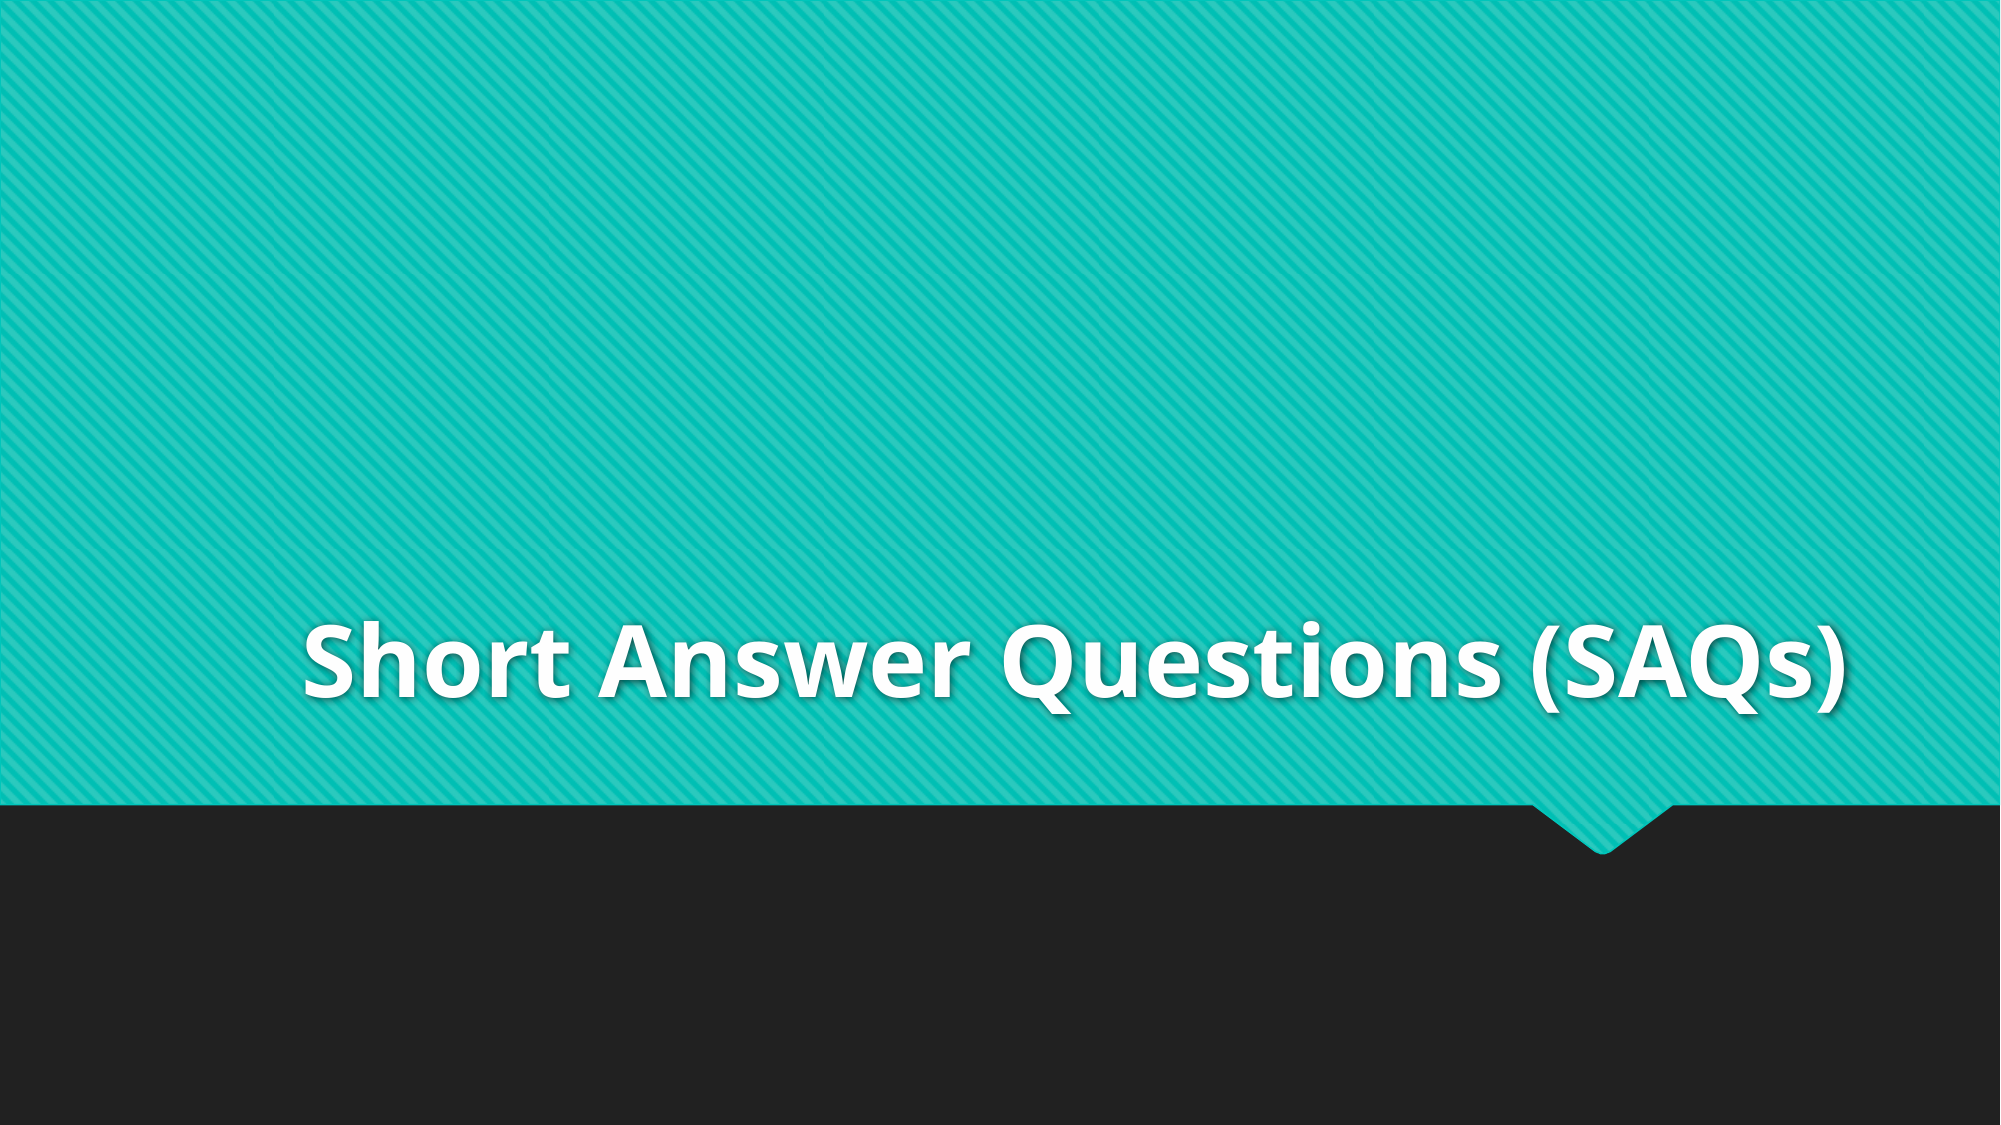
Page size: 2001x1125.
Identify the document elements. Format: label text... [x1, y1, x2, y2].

title Short Answer Questions (SAQs) [132, 484, 1866, 726]
